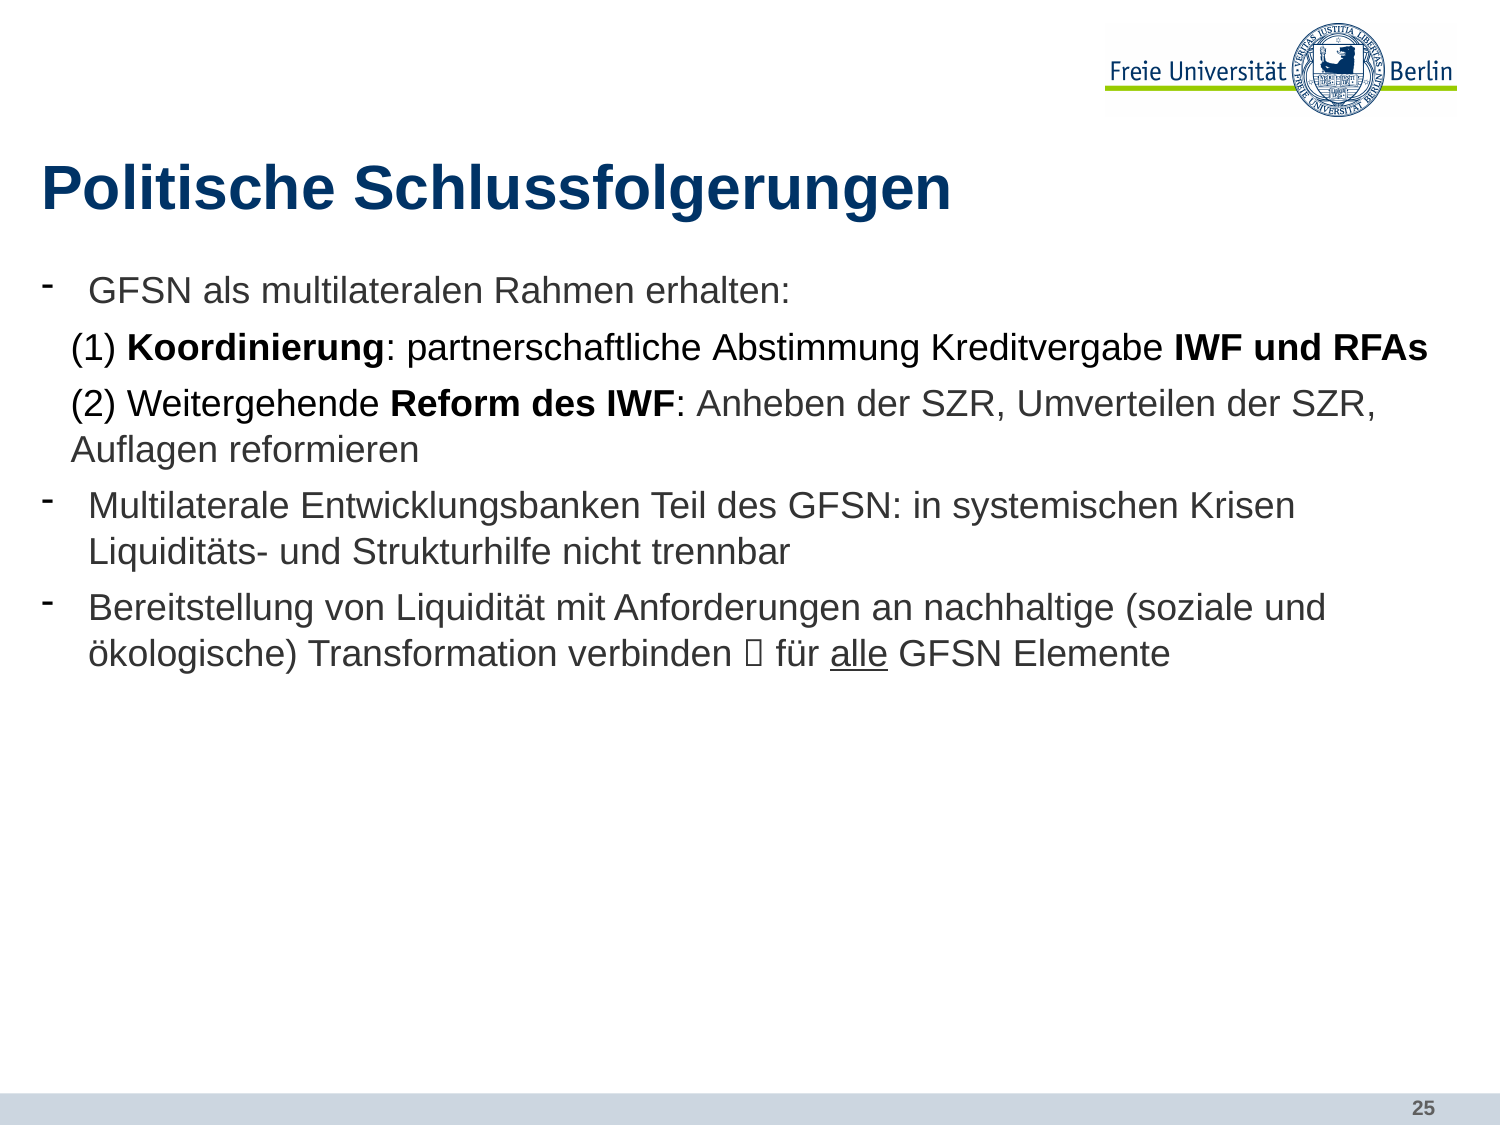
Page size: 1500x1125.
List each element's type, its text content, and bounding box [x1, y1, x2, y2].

list GFSN als multilateralen Rahmen erhalten: (1) Koordinierung: partnerschaftliche Abstimmung Kreditvergabe IWF und RFAs (2) Weitergehende Reform des IWF: Anheben der SZR, Umverteilen der SZR, Auflagen reformieren Multilaterale Entwicklungsbanken Teil des GFSN: in systemischen Krisen Liquiditäts- und Strukturhilfe nicht trennbar Bereitstellung von Liquidität mit Anforderungen an nachhaltige (soziale und ökologische) Transformation verbinden  für alle GFSN Elemente [40, 265, 1460, 1064]
picture [1105, 23, 1457, 117]
title Politische Schlussfolgerungen [40, 154, 1460, 226]
